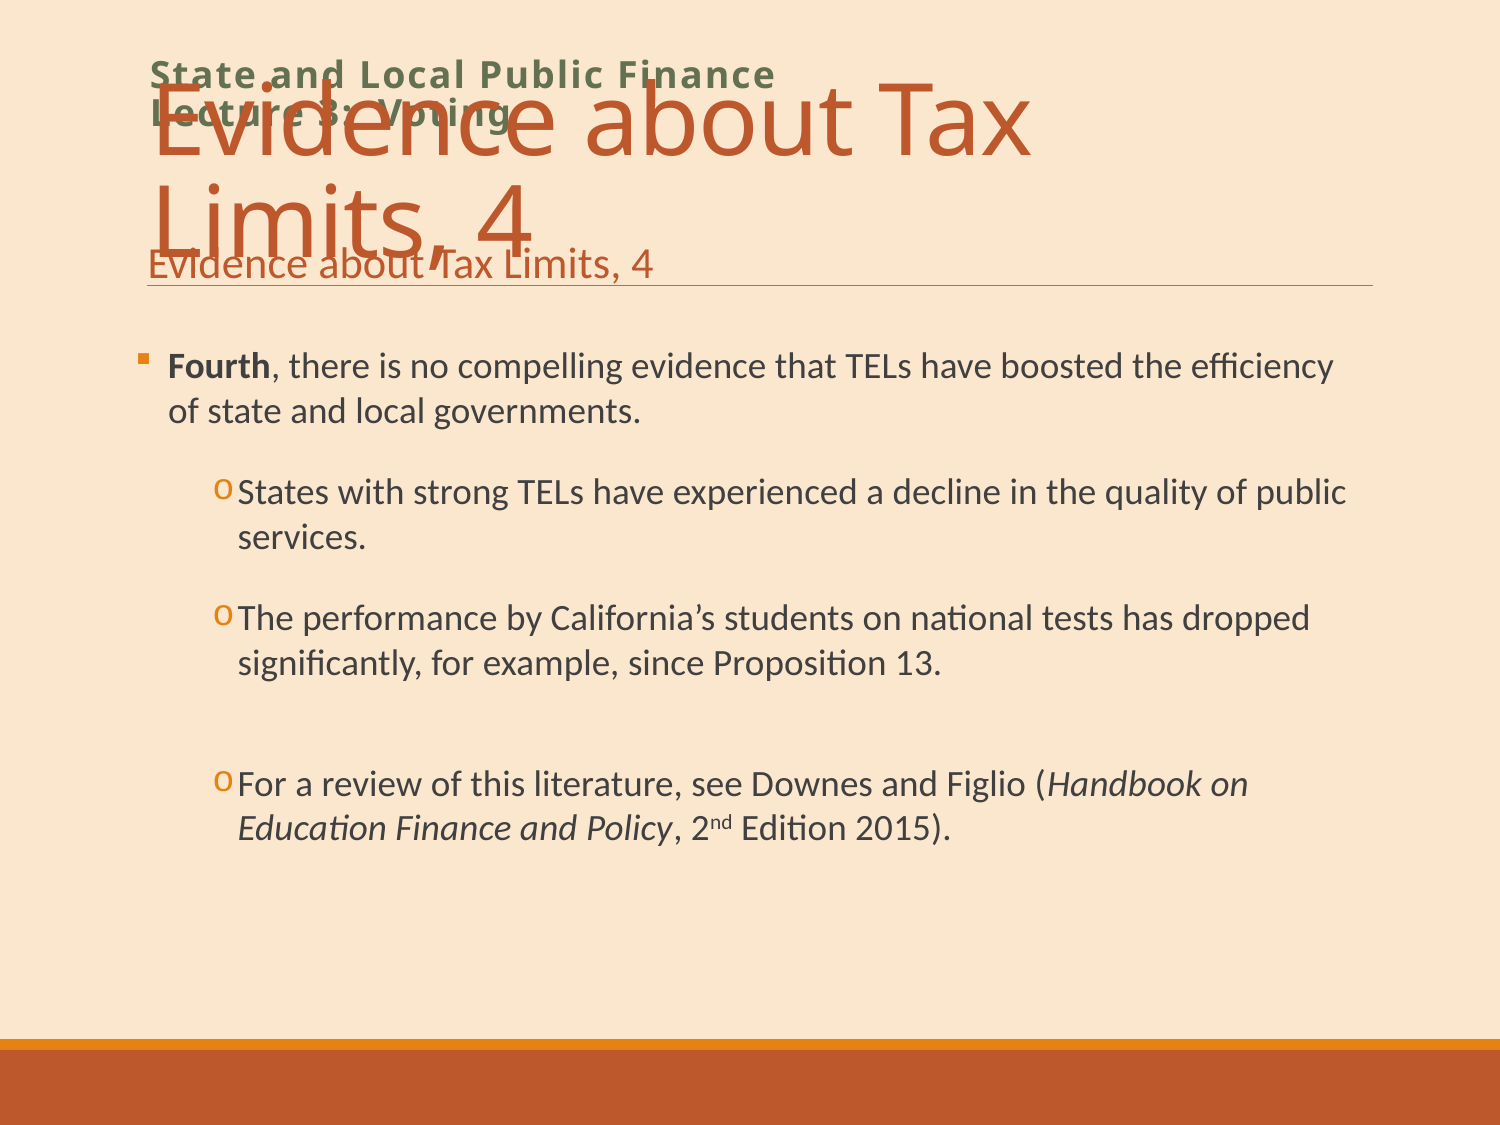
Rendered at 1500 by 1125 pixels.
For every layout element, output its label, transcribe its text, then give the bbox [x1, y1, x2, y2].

title Evidence about Tax Limits, 4 [135, 47, 1373, 285]
list Evidence about Tax Limits, 4 Fourth, there is no compelling evidence that TELs have boosted the efficiency of state and local governments. States with strong TELs have experienced a decline in the quality of public services. The performance by California’s students on national tests has dropped significantly, for example, since Proposition 13. For a review of this literature, see Downes and Figlio (Handbook on Education Finance and Policy, 2nd Edition 2015). [135, 285, 1373, 860]
